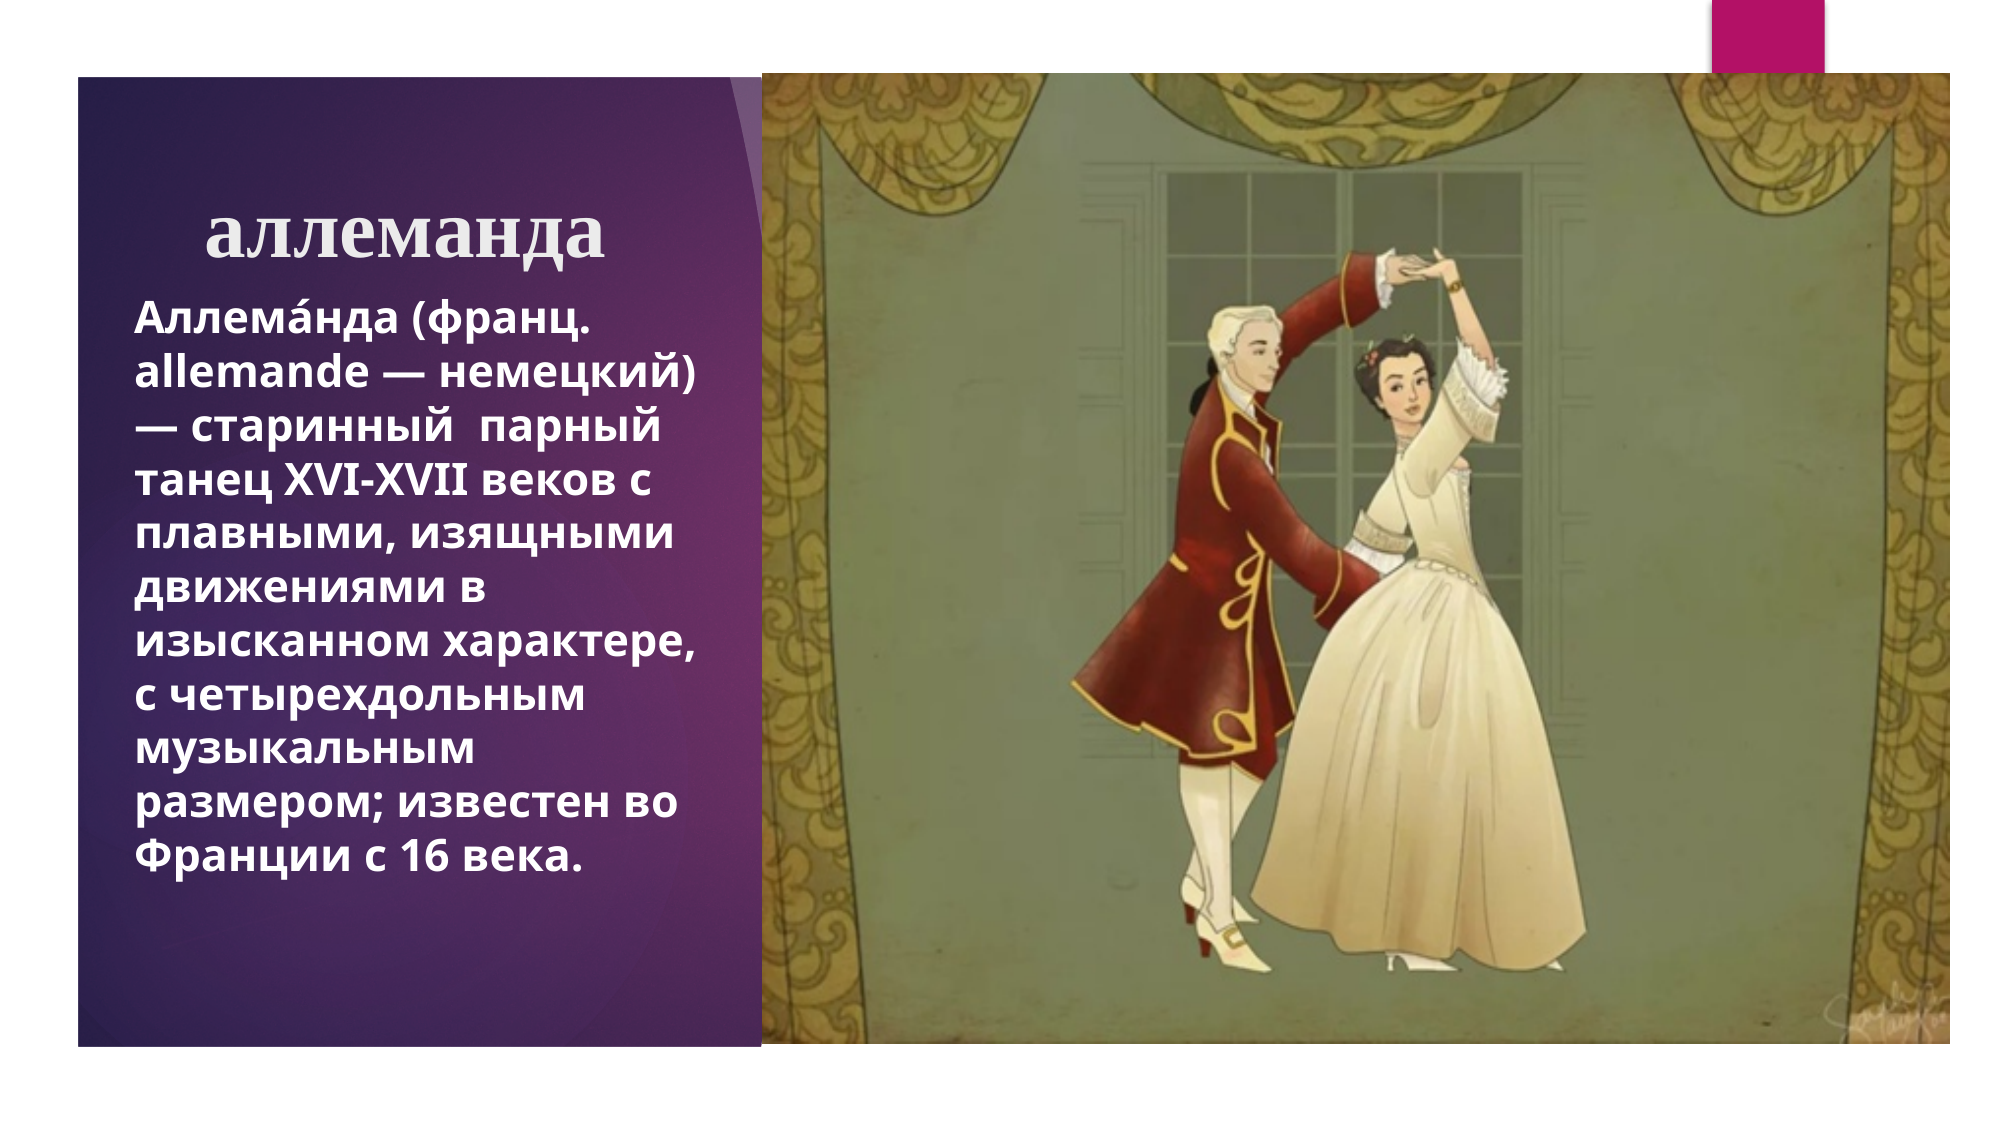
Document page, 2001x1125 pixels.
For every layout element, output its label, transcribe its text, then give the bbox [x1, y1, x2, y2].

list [762, 73, 1951, 1045]
list Аллема́нда (франц. allemande — немецкий) — старинный парный танец XVI-XVII веков с плавными, изящными движениями в изысканном характере, с четырехдольным музыкальным размером; известен во Франции с 16 века. [119, 281, 724, 988]
title аллеманда [189, 212, 650, 281]
